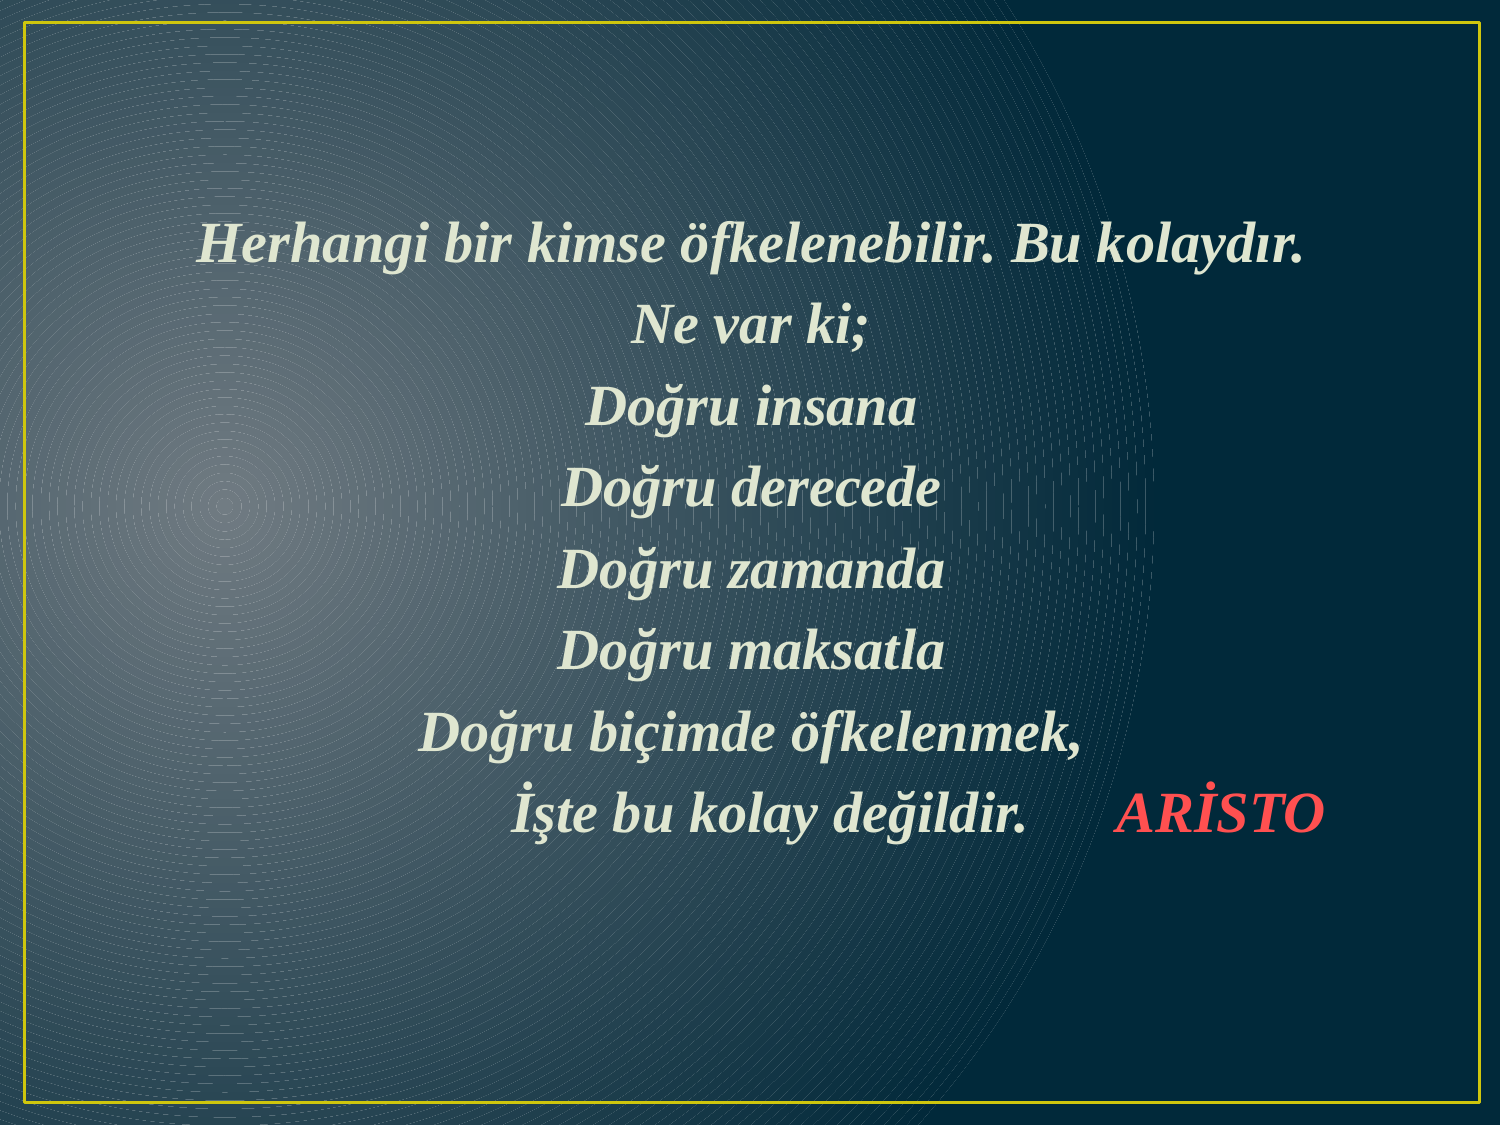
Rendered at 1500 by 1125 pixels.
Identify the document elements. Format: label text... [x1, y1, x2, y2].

list Herhangi bir kimse öfkelenebilir. Bu kolaydır. Ne var ki; Doğru insana Doğru derecede Doğru zamanda Doğru maksatla Doğru biçimde öfkelenmek, İşte bu kolay değildir. ARİSTO [76, 196, 1427, 939]
